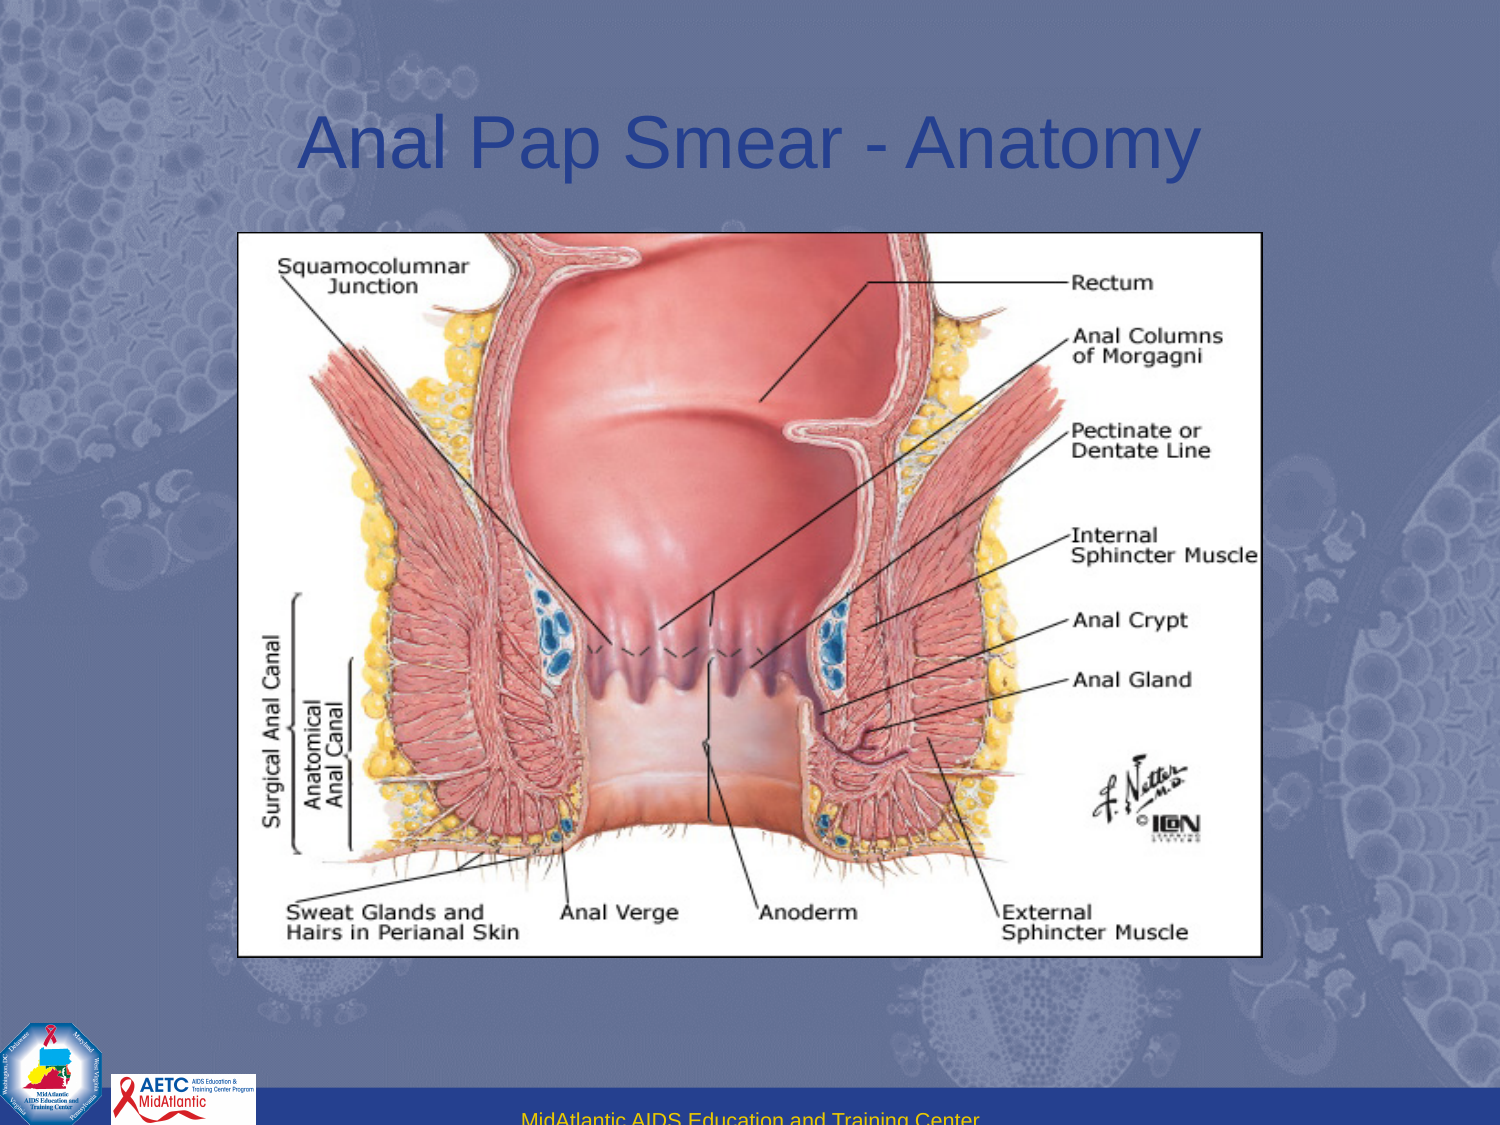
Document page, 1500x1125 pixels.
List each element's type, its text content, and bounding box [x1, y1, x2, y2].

picture [0, 0, 1500, 1125]
title Anal Pap Smear - Anatomy [75, 45, 1425, 233]
